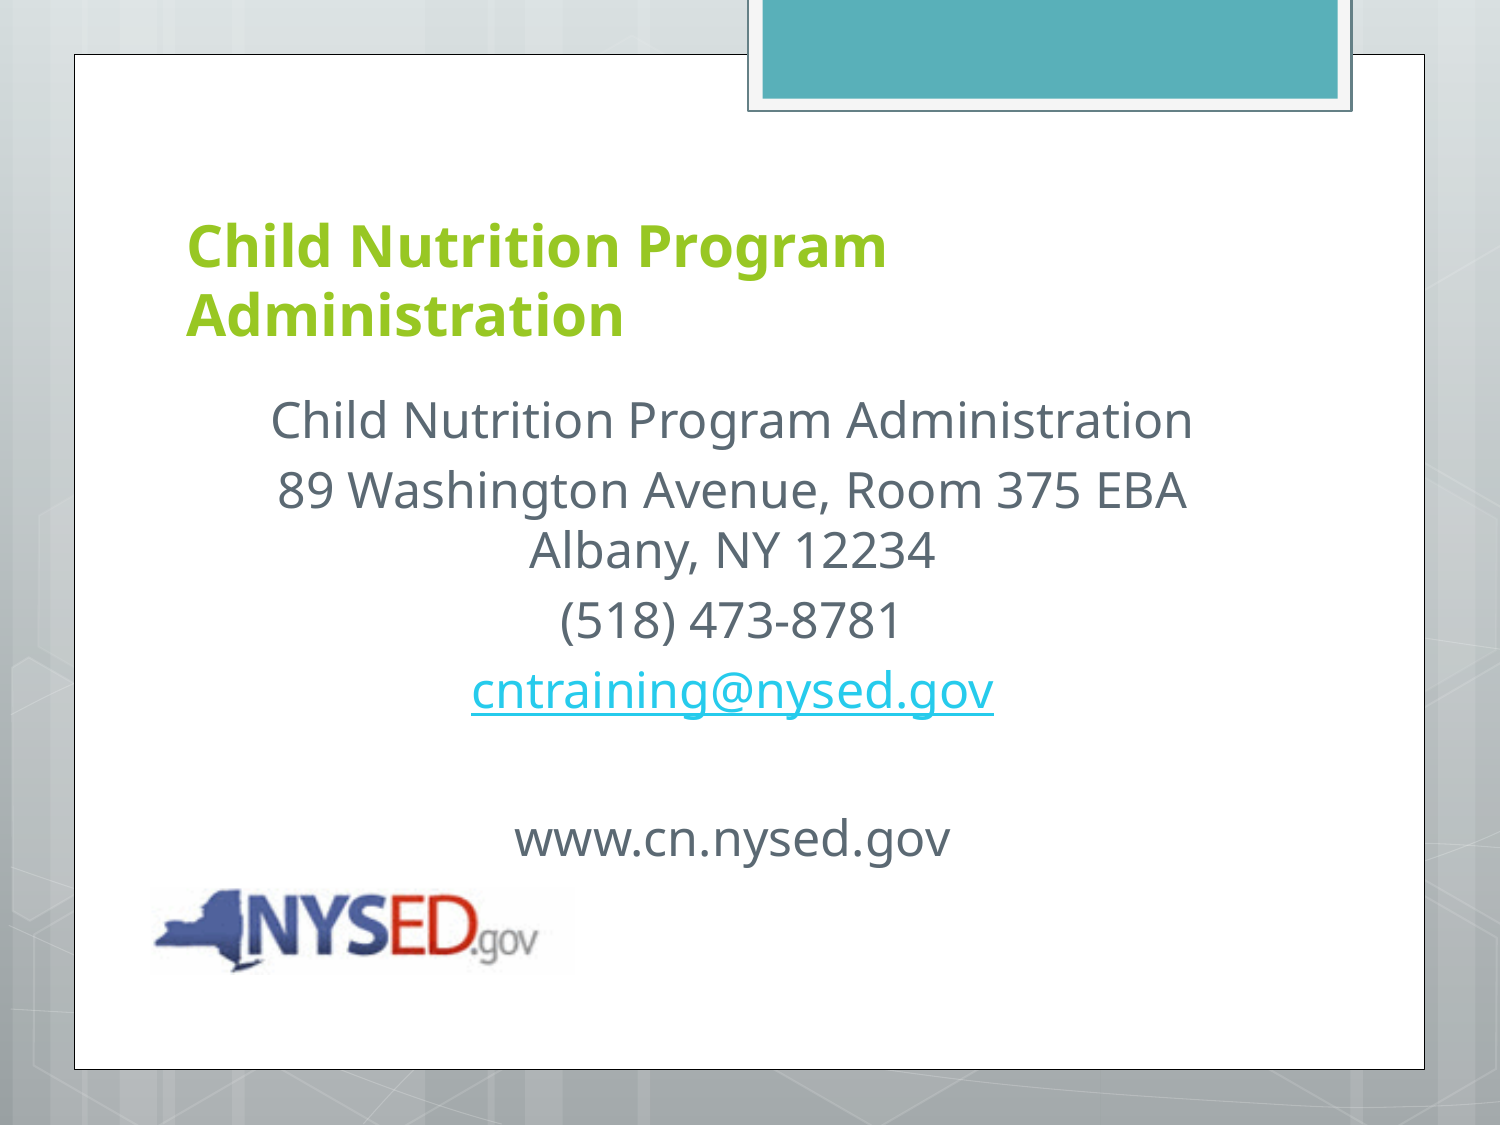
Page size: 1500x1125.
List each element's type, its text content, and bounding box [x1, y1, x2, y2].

title Child Nutrition Program Administration [171, 168, 1324, 357]
list Child Nutrition Program Administration 89 Washington Avenue, Room 375 EBA Albany, NY 12234 (518) 473-8781 cntraining@nysed.gov www.cn.nysed.gov [171, 381, 1283, 957]
picture [149, 887, 575, 976]
